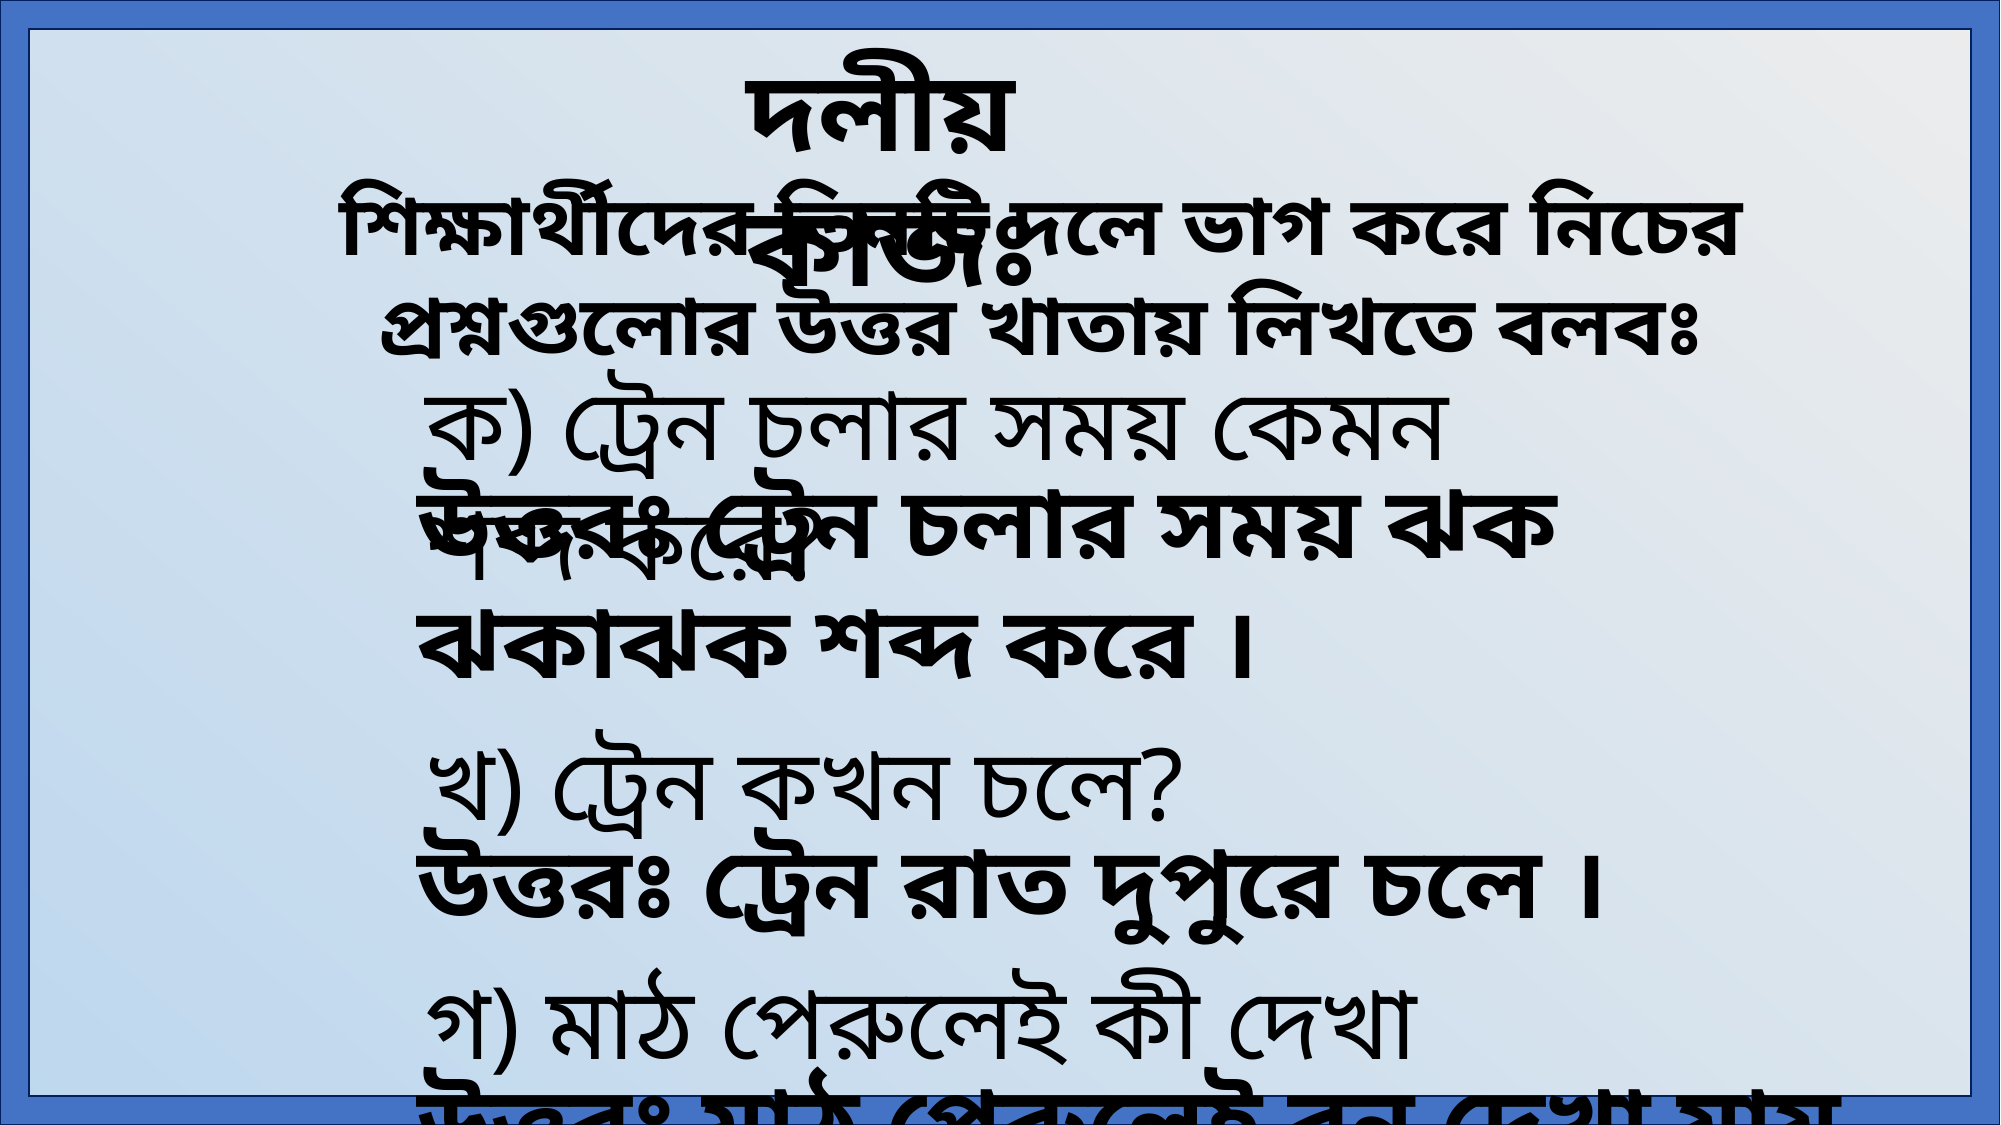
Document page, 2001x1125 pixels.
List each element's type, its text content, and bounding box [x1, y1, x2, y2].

text_box উত্তরঃ ট্রেন চলার সময় ঝক ঝকাঝক শব্দ করে । উত্তরঃ ট্রেন রাত দুপুরে চলে । উত্তরঃ মাঠ পেরুলেই বন দেখা যায় । [402, 451, 1913, 1125]
text_box ক) ট্রেন চলার সময় কেমন শব্দ করে? খ) ট্রেন কখন চলে? গ) মাঠ পেরুলেই কী দেখা যায়? [409, 425, 1591, 451]
text_box দলীয় কাজঃ [731, 31, 1198, 317]
text_box [0, 0, 2000, 1125]
text_box শিক্ষার্থীদের তিনটি দলে ভাগ করে নিচের প্রশ্নগুলোর উত্তর খাতায় লিখতে বলবঃ [169, 165, 1913, 425]
